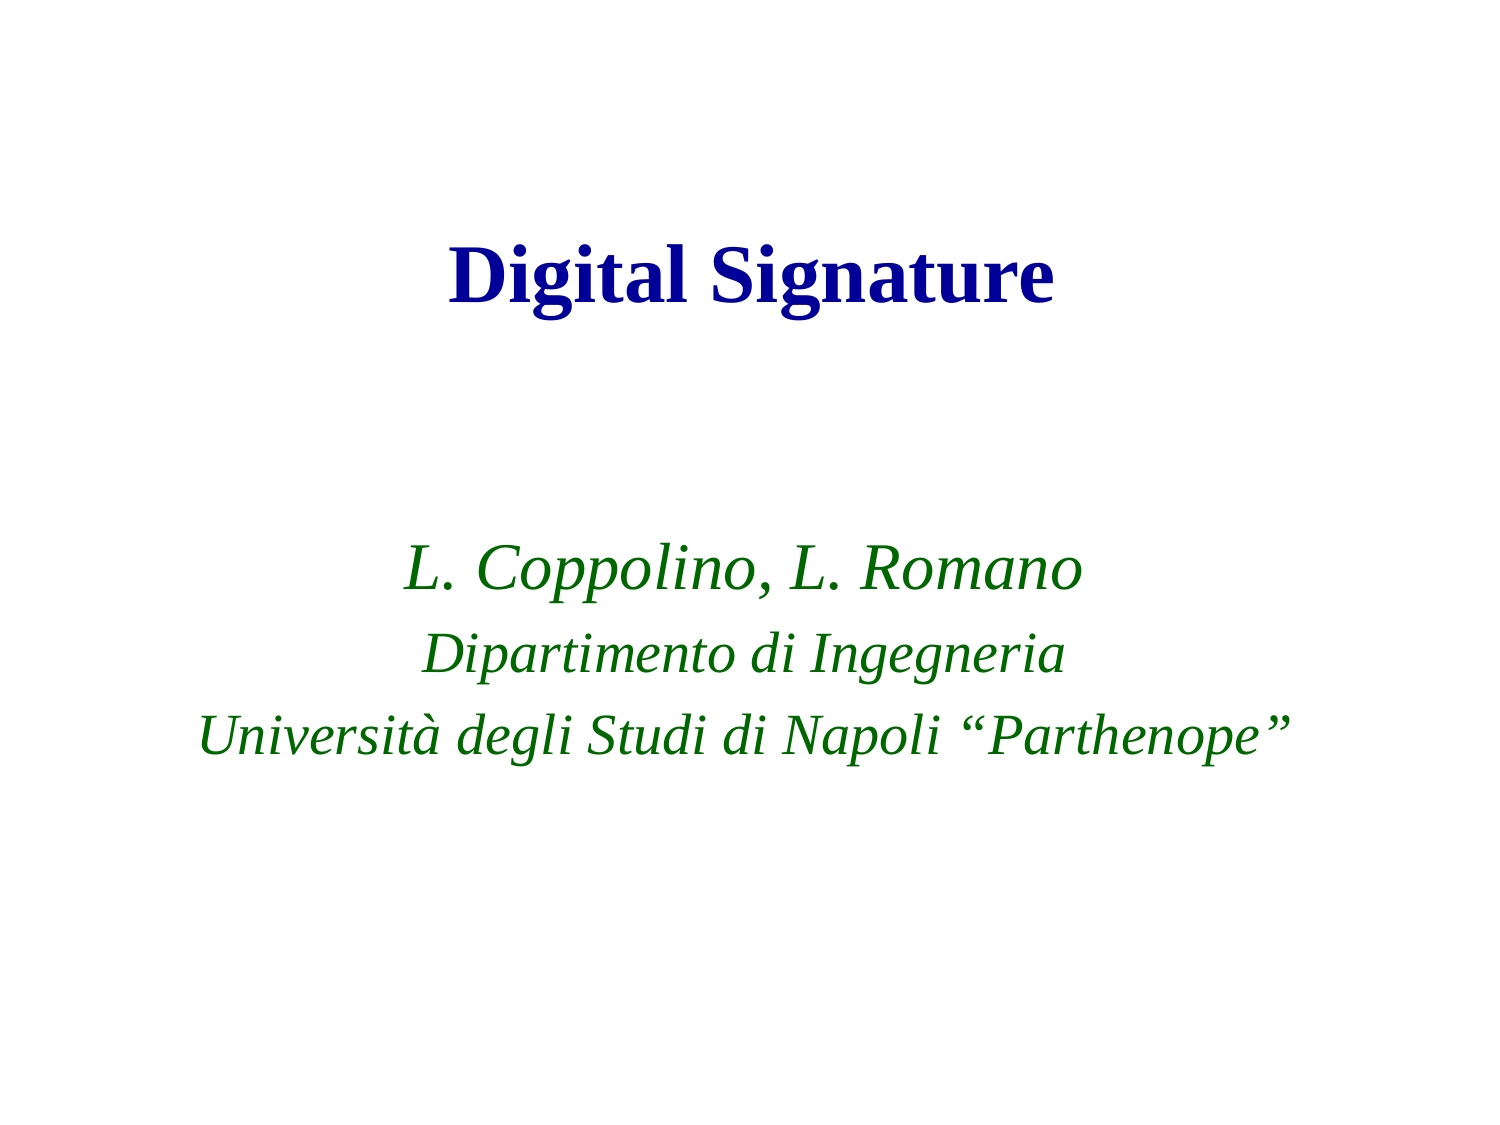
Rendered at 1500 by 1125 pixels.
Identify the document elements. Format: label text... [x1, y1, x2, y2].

subtitle L. Coppolino, L. Romano Dipartimento di Ingegneria Università degli Studi di Napoli “Parthenope” [88, 515, 1401, 878]
title Digital Signature [62, 62, 1463, 575]
